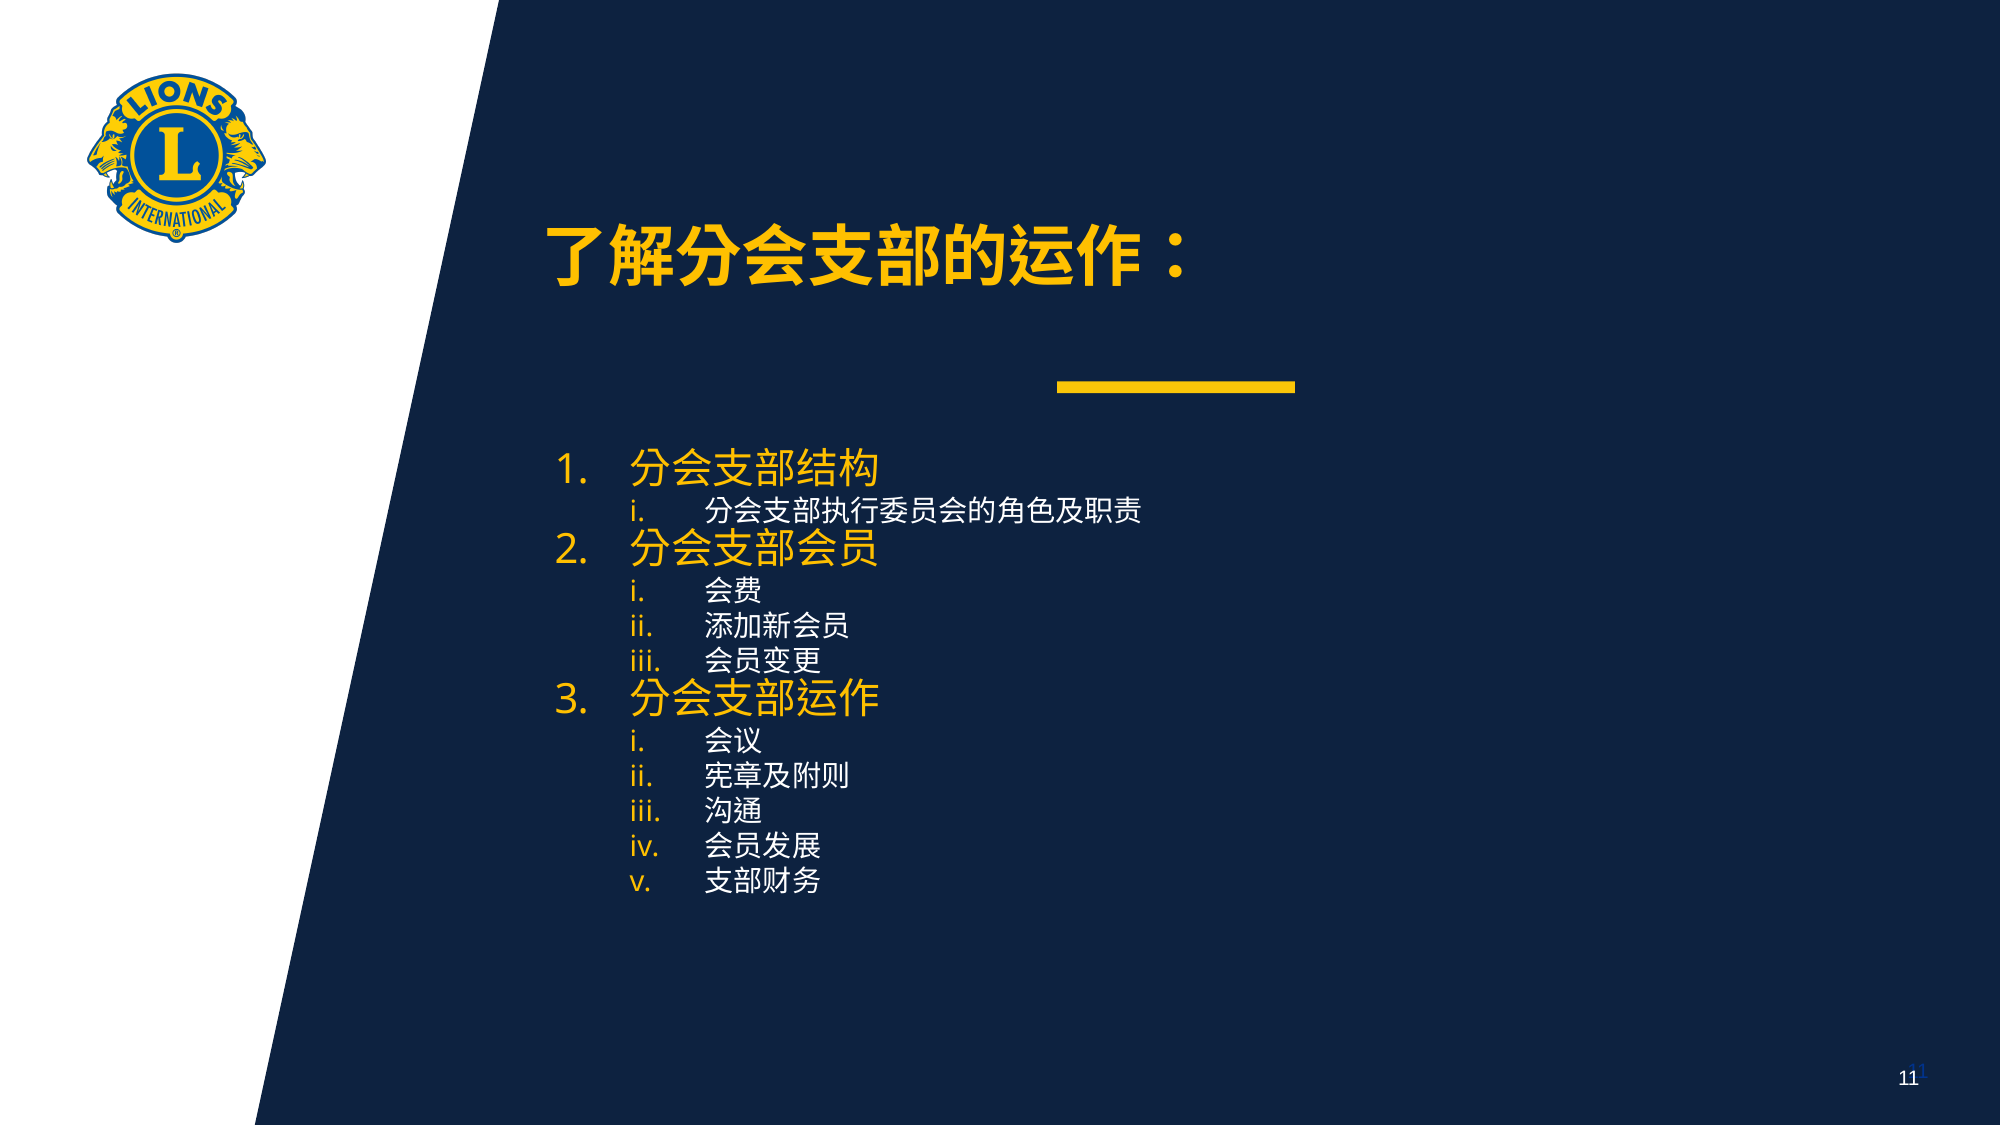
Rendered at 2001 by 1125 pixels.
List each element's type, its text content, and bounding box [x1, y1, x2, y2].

text_box aa [0, 0, 497, 1125]
text_box 分会支部结构 分会支部执行委员会的角色及职责 分会支部会员 会费 添加新会员 会员变更 分会支部运作 会议 宪章及附则 沟通 会员发展 支部财务 [539, 439, 1784, 531]
text_box 11 [1892, 1049, 2000, 1125]
picture [76, 58, 269, 251]
text_box [253, 0, 2000, 1125]
text_box [1057, 381, 1295, 394]
text_box 了解分会支部的运作： [526, 215, 1893, 289]
text_box 11 [1883, 1056, 1991, 1125]
